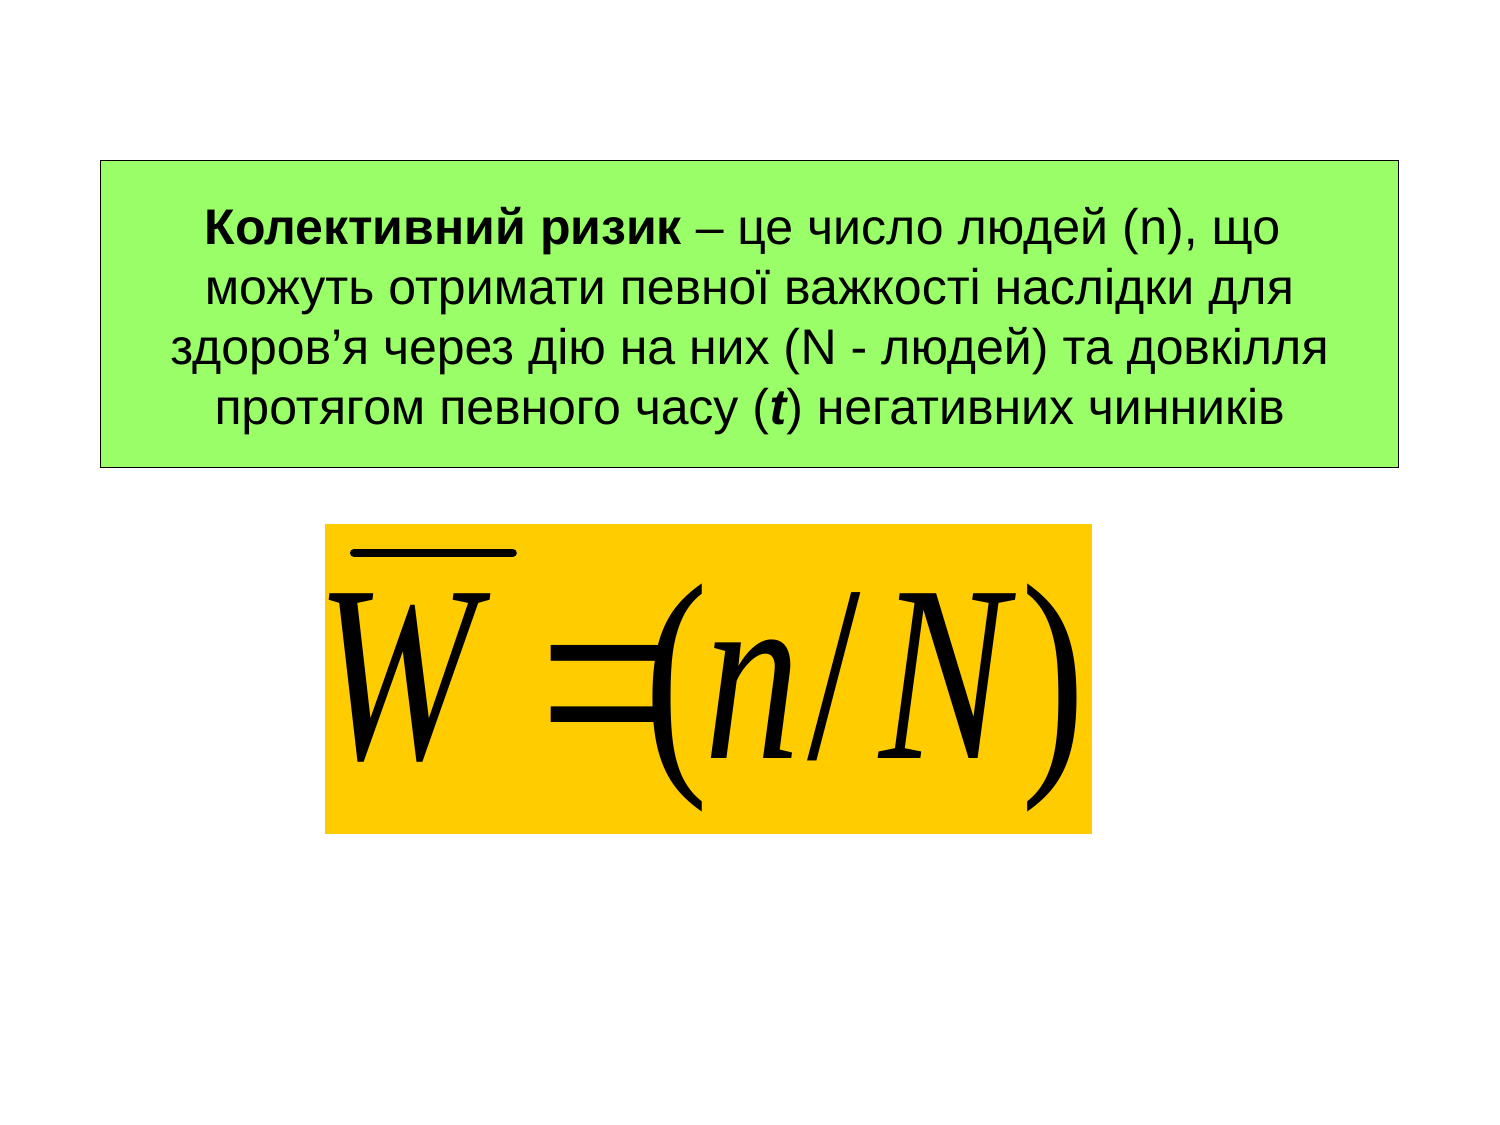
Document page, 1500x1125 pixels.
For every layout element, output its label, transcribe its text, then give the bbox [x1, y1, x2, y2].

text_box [324, 523, 1093, 835]
title Колективний ризик – це число людей (n), що можуть отримати певної важкості наслідки для здоров’я через дію на них (N - людей) та довкілля протягом певного часу (t) негативних чинників [100, 160, 1399, 468]
